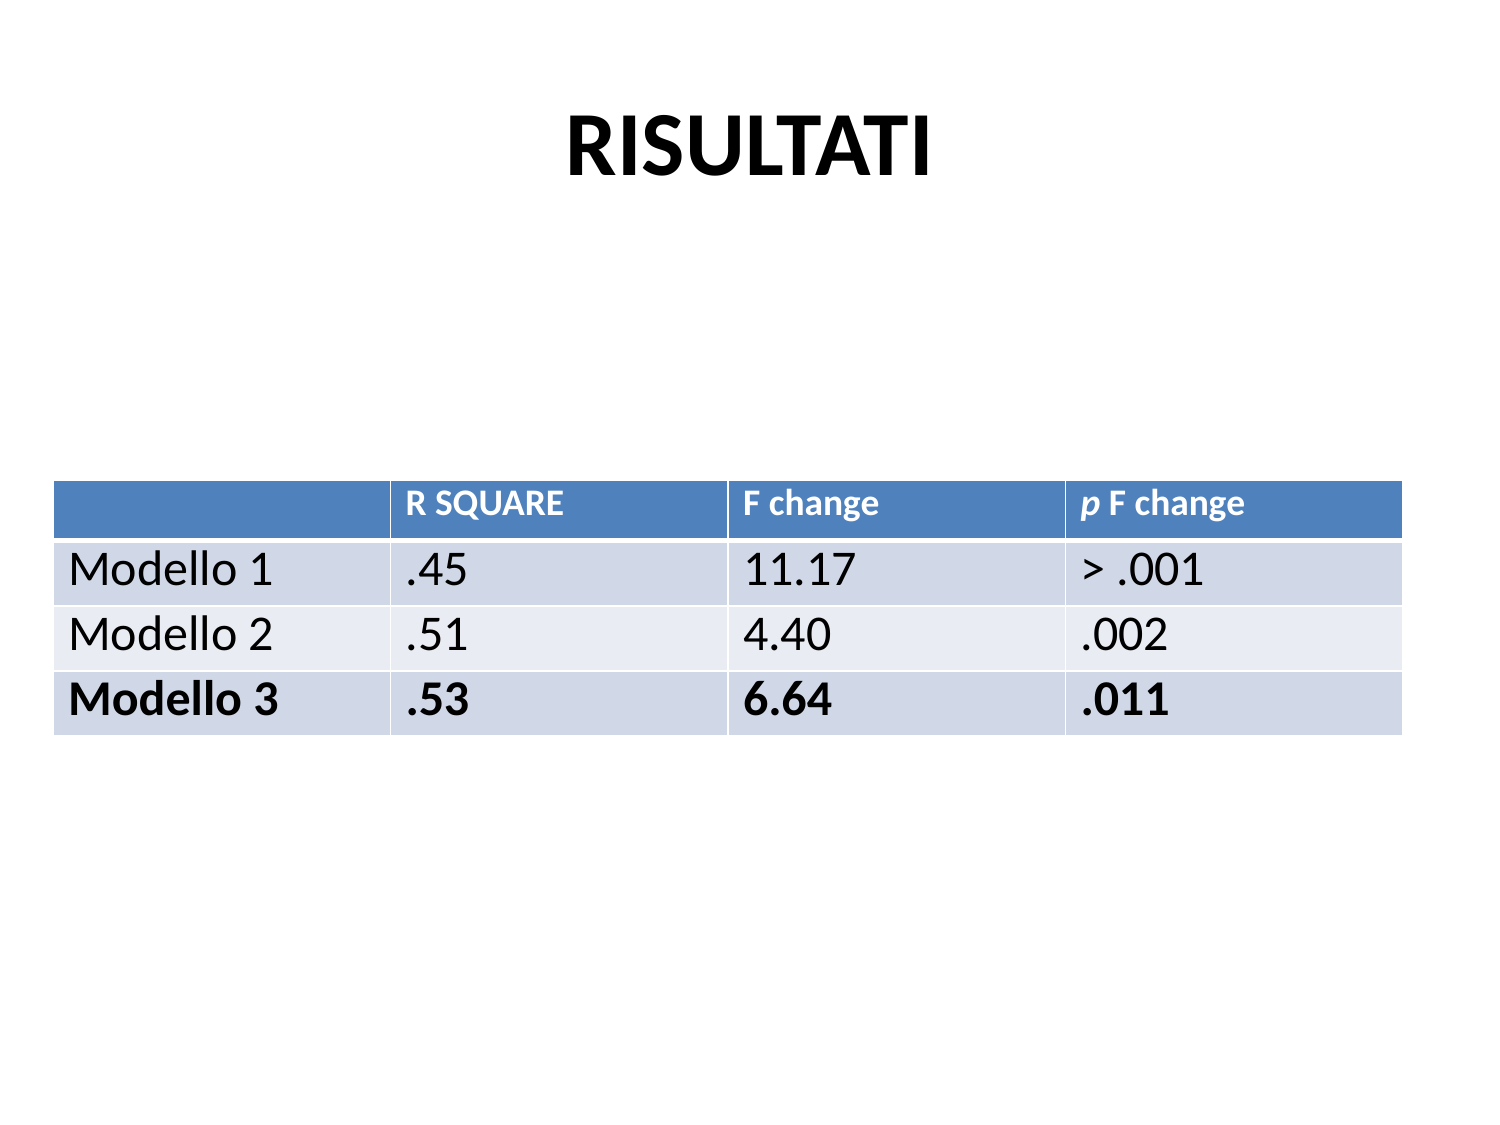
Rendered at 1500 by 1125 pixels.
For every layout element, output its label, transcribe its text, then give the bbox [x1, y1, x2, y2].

table_cell .011 [1066, 672, 1402, 735]
table_header R SQUARE [391, 481, 727, 538]
table_cell .53 [391, 672, 727, 735]
table_cell .002 [1066, 607, 1402, 670]
table_cell Modello 3 [54, 672, 390, 735]
table_cell .51 [391, 607, 727, 670]
title RISULTATI [75, 45, 1425, 233]
table_cell Modello 2 [54, 607, 390, 670]
table_cell 11.17 [729, 543, 1065, 605]
table_header [54, 481, 390, 538]
table_header F change [729, 481, 1065, 538]
table_cell Modello 1 [54, 543, 390, 605]
table_cell .45 [391, 543, 727, 605]
table_header p F change [1066, 481, 1402, 538]
table_cell 6.64 [729, 672, 1065, 735]
table_cell 4.40 [729, 607, 1065, 670]
table_cell > .001 [1066, 543, 1402, 605]
